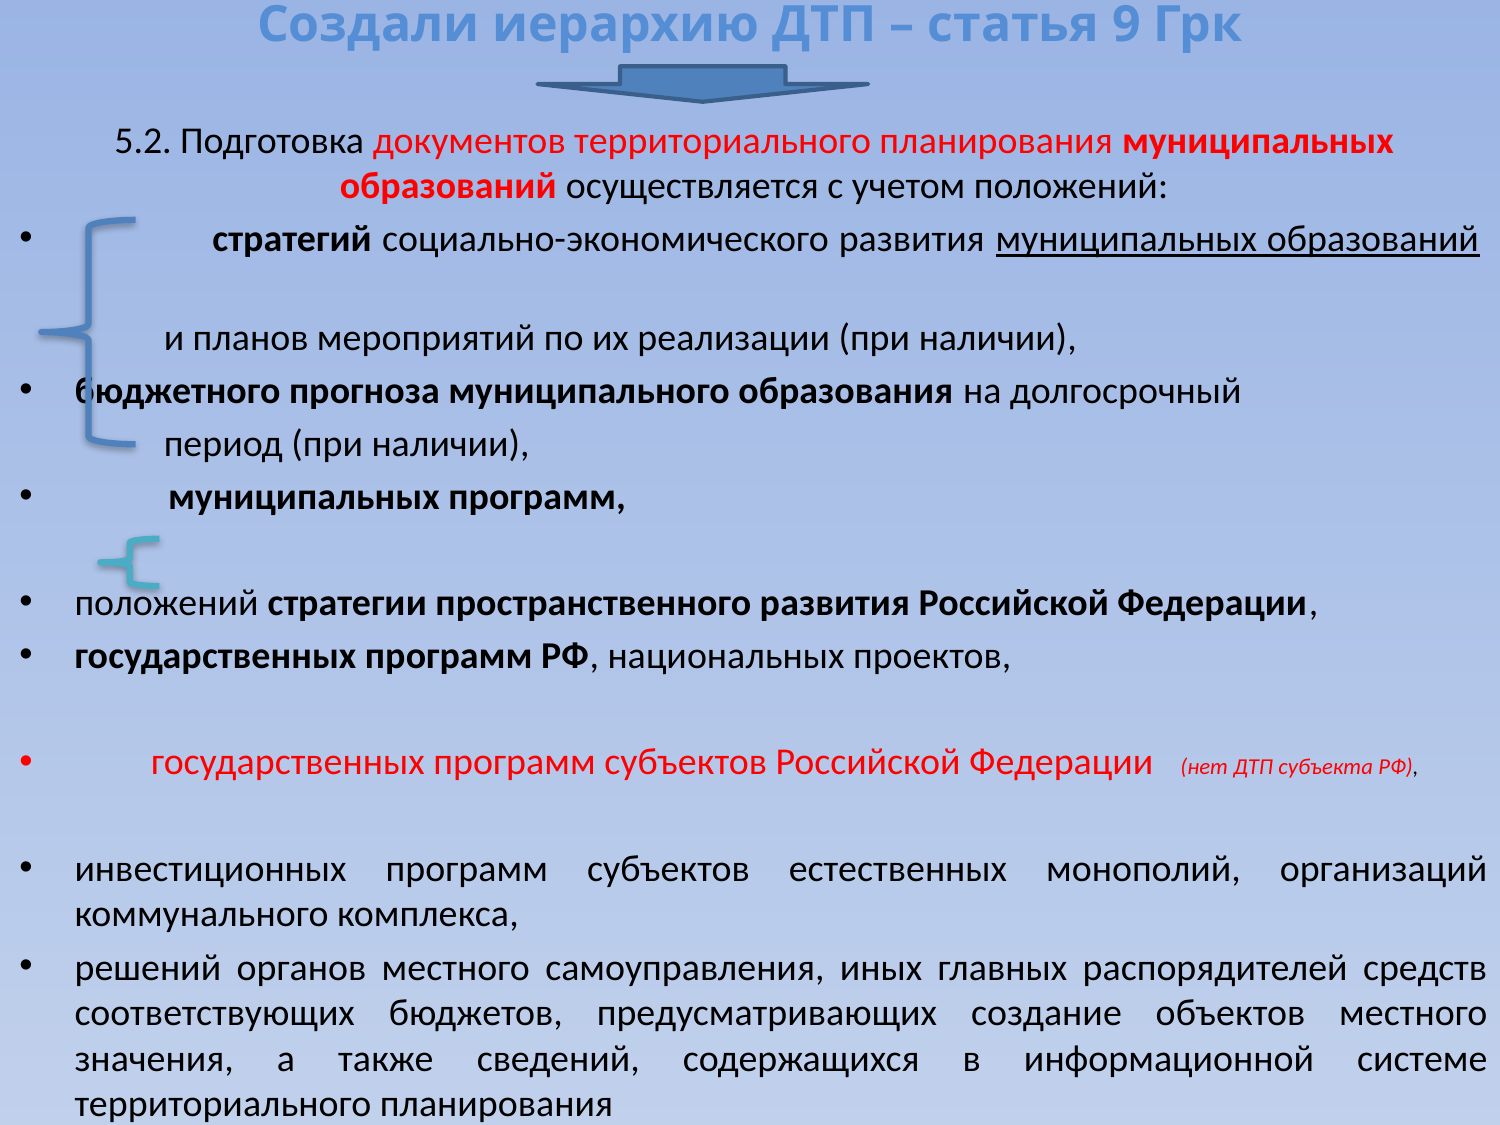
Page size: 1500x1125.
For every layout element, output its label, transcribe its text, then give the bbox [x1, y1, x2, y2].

list 5.2. Подготовка документов территориального планирования муниципальных образований осуществляется с учетом положений: стратегий социально-экономического развития муниципальных образований и планов мероприятий по их реализации (при наличии), бюджетного прогноза муниципального образования на долгосрочный период (при наличии), муниципальных программ, положений стратегии пространственного развития Российской Федерации, государственных программ РФ, национальных проектов, государственных программ субъектов Российской Федерации (нет ДТП субъекта РФ), инвестиционных программ субъектов естественных монополий, организаций коммунального комплекса, решений органов местного самоуправления, иных главных распорядителей средств соответствующих бюджетов, предусматривающих создание объектов местного значения, а также сведений, содержащихся в информационной системе территориального планирования [4, 54, 1500, 1125]
text_box [535, 64, 871, 104]
title Создали иерархию ДТП – статья 9 Грк [0, 0, 1500, 43]
text_box [97, 535, 160, 590]
text_box [38, 216, 136, 448]
